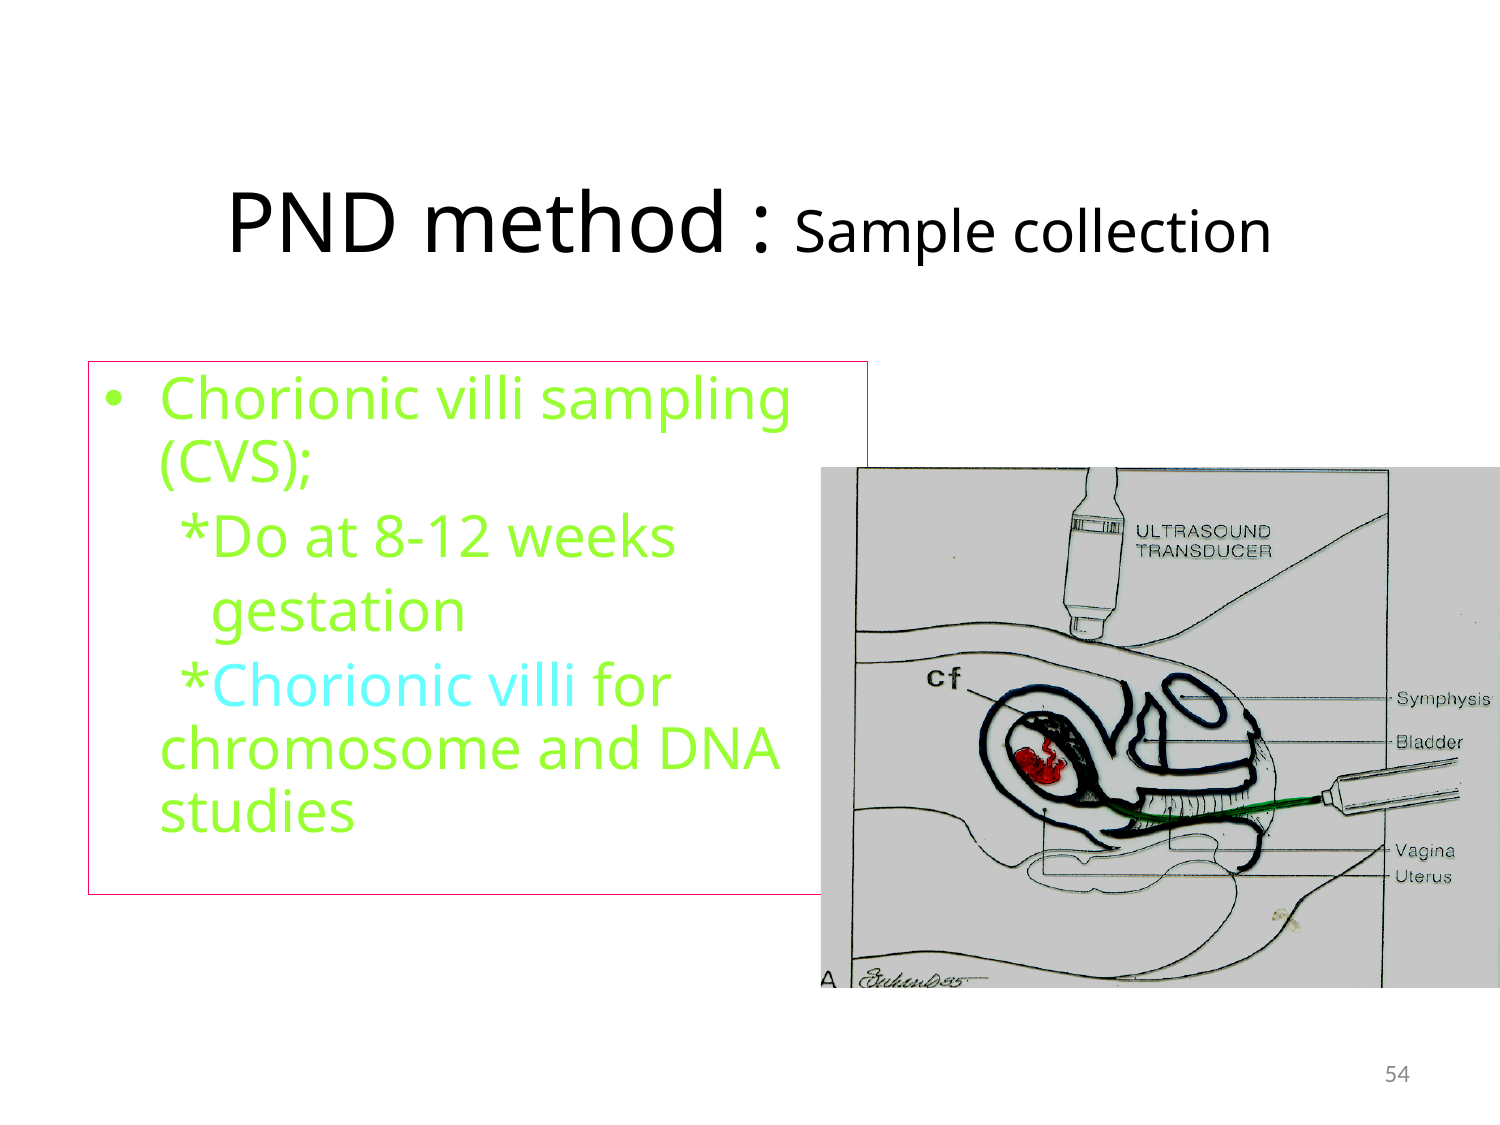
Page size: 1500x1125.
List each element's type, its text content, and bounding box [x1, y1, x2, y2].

title PND method : Sample collection [112, 125, 1388, 313]
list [820, 467, 1500, 988]
list Chorionic villi sampling (CVS); *Do at 8-12 weeks gestation *Chorionic villi for chromosome and DNA studies [88, 361, 868, 895]
slide_number 54 [1074, 1042, 1425, 1103]
